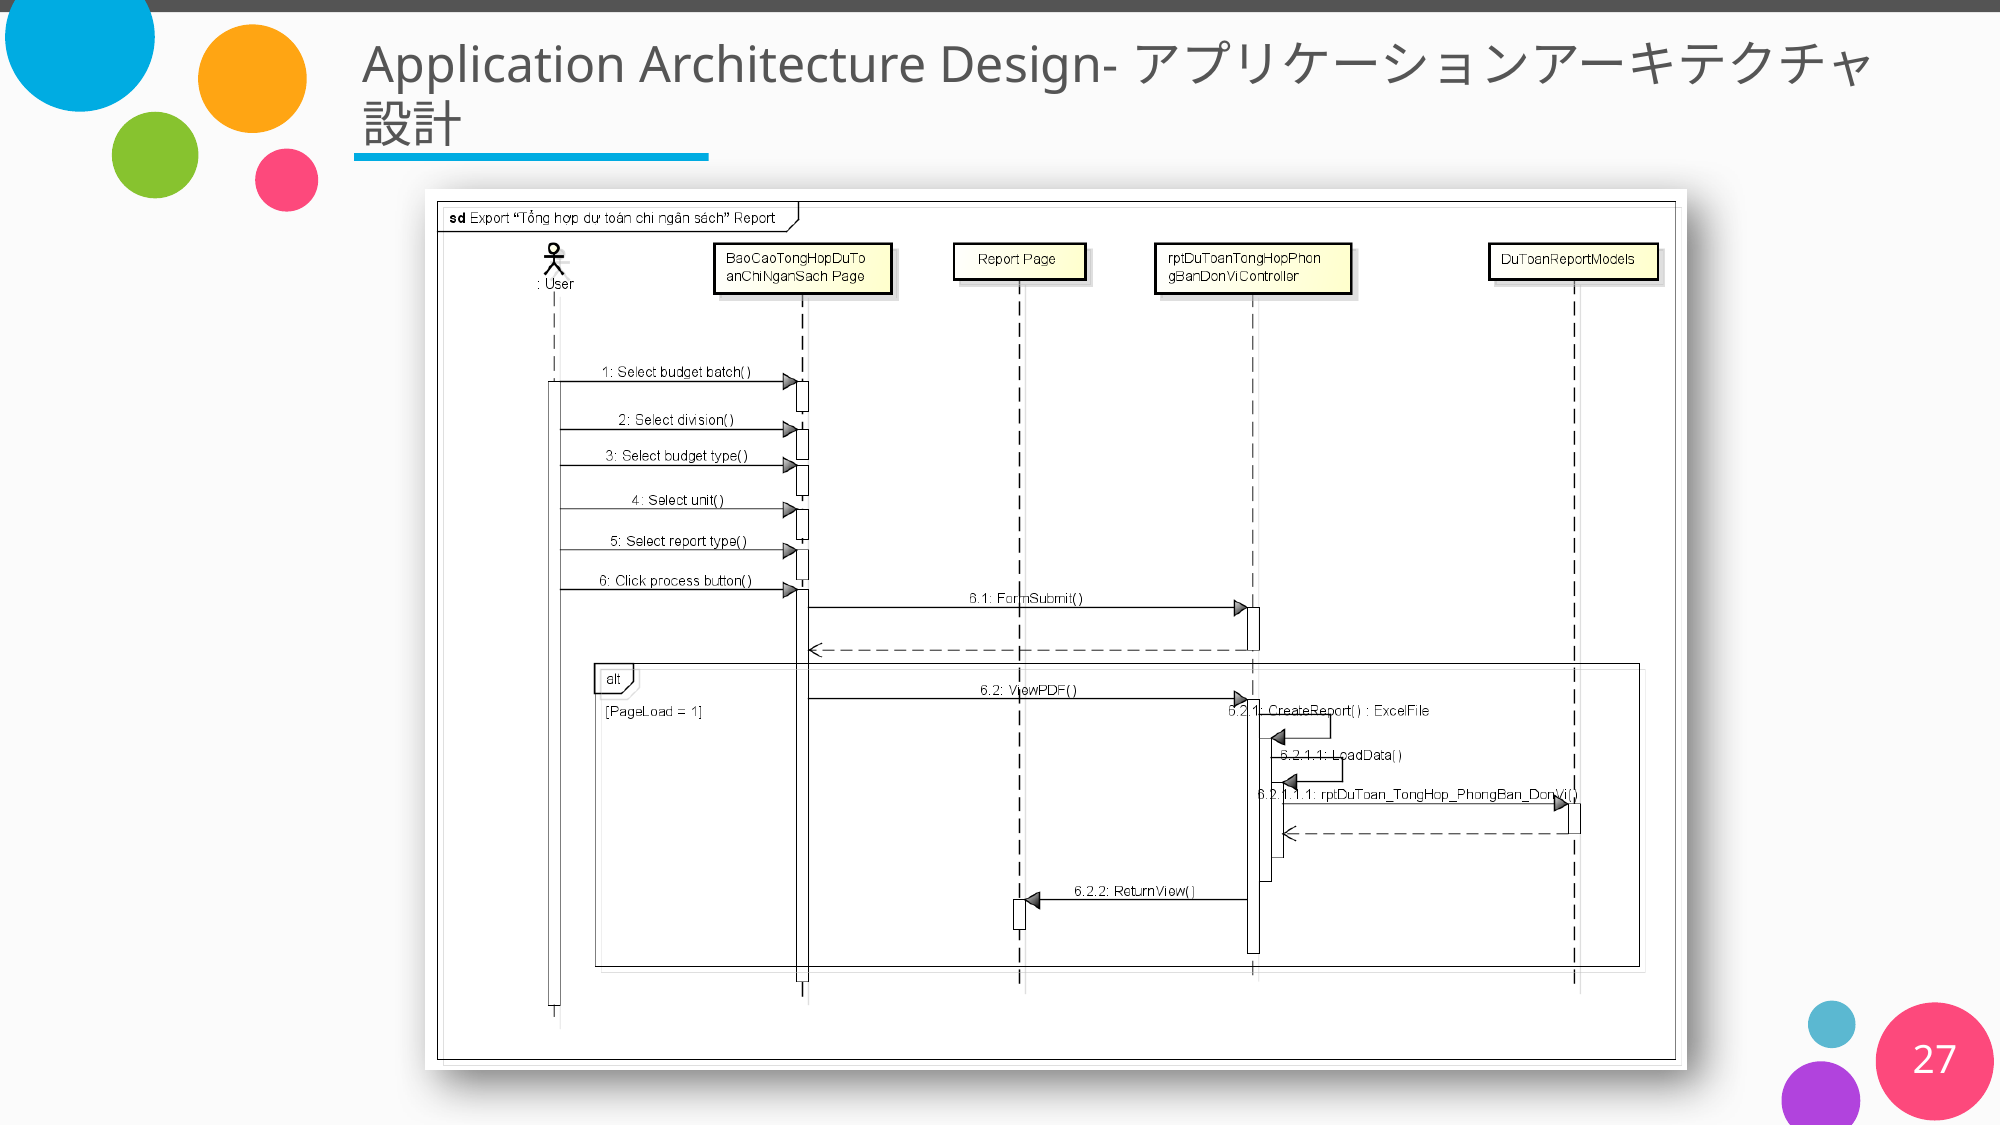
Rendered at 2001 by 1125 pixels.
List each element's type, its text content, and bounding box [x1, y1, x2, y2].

slide_number 27 [1875, 1031, 1994, 1092]
picture [425, 189, 1687, 1070]
title Application Architecture Design-アプリケーションアーキテクチャ設計 [336, 26, 1950, 159]
